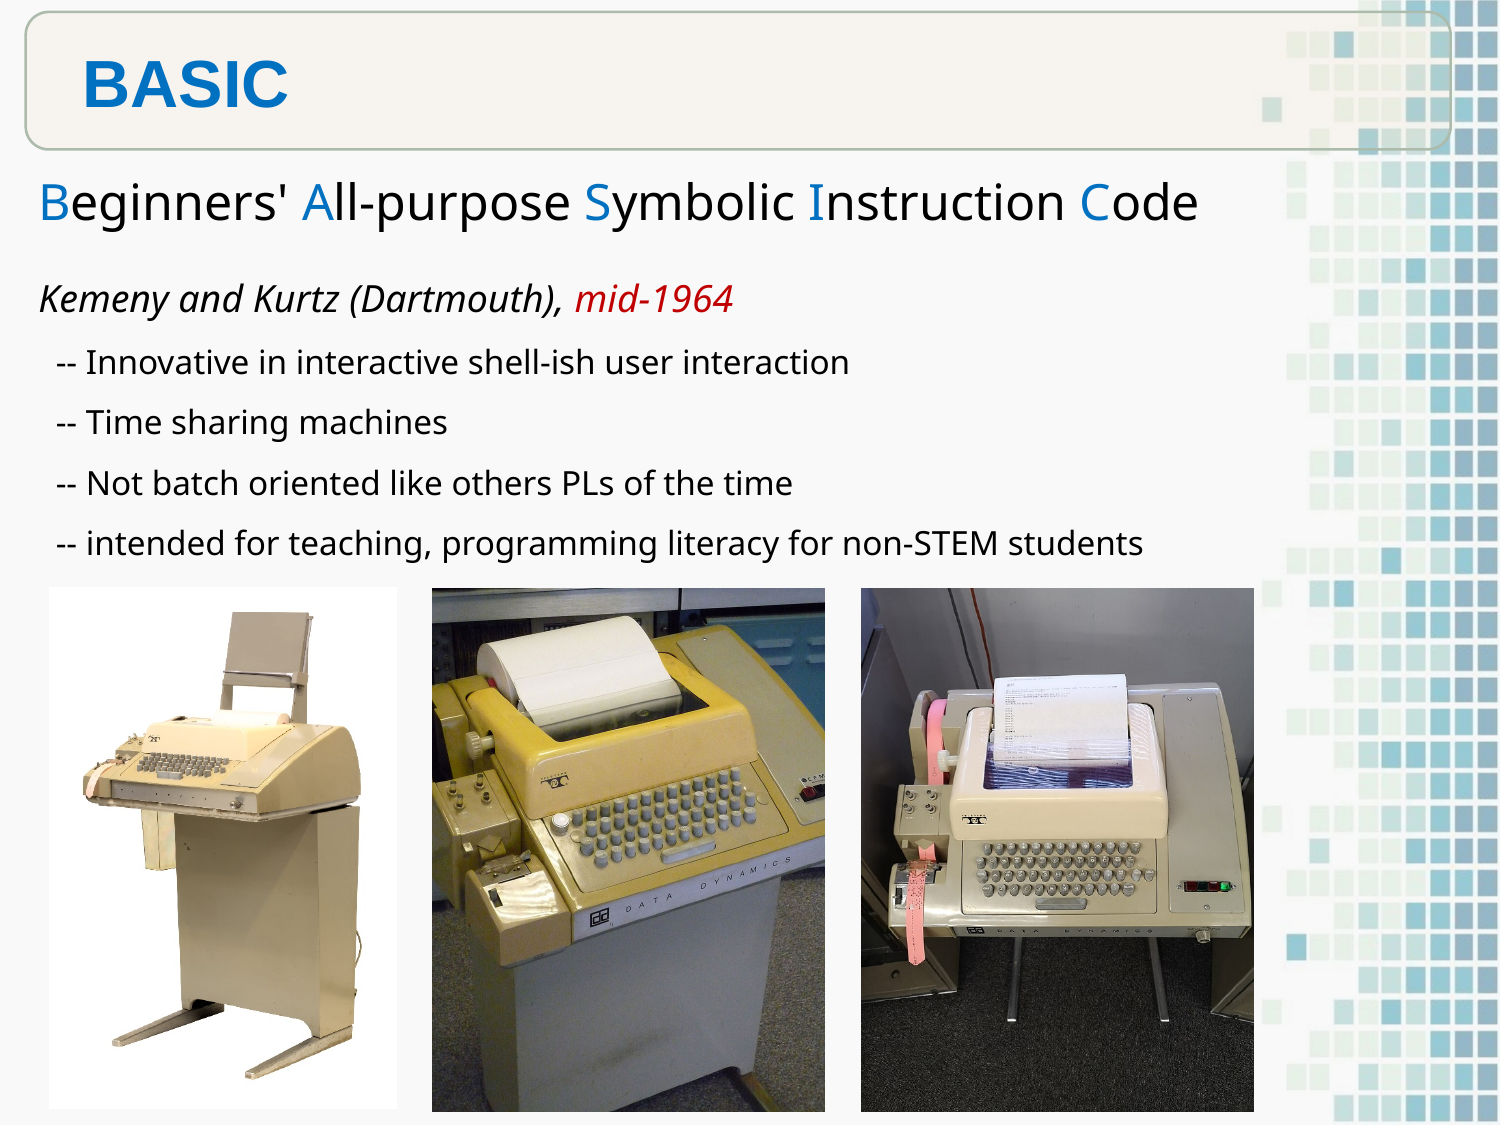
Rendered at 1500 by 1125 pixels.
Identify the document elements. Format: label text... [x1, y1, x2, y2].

list BASIC [49, 20, 1423, 141]
text_box Beginners' All-purpose Symbolic Instruction Code Kemeny and Kurtz (Dartmouth), mid-1964 -- Innovative in interactive shell-ish user interaction -- Time sharing machines -- Not batch oriented like others PLs of the time -- intended for teaching, programming literacy for non-STEM students [5, 158, 1317, 563]
picture [0, 0, 1500, 1125]
text_box [25, 11, 1451, 150]
